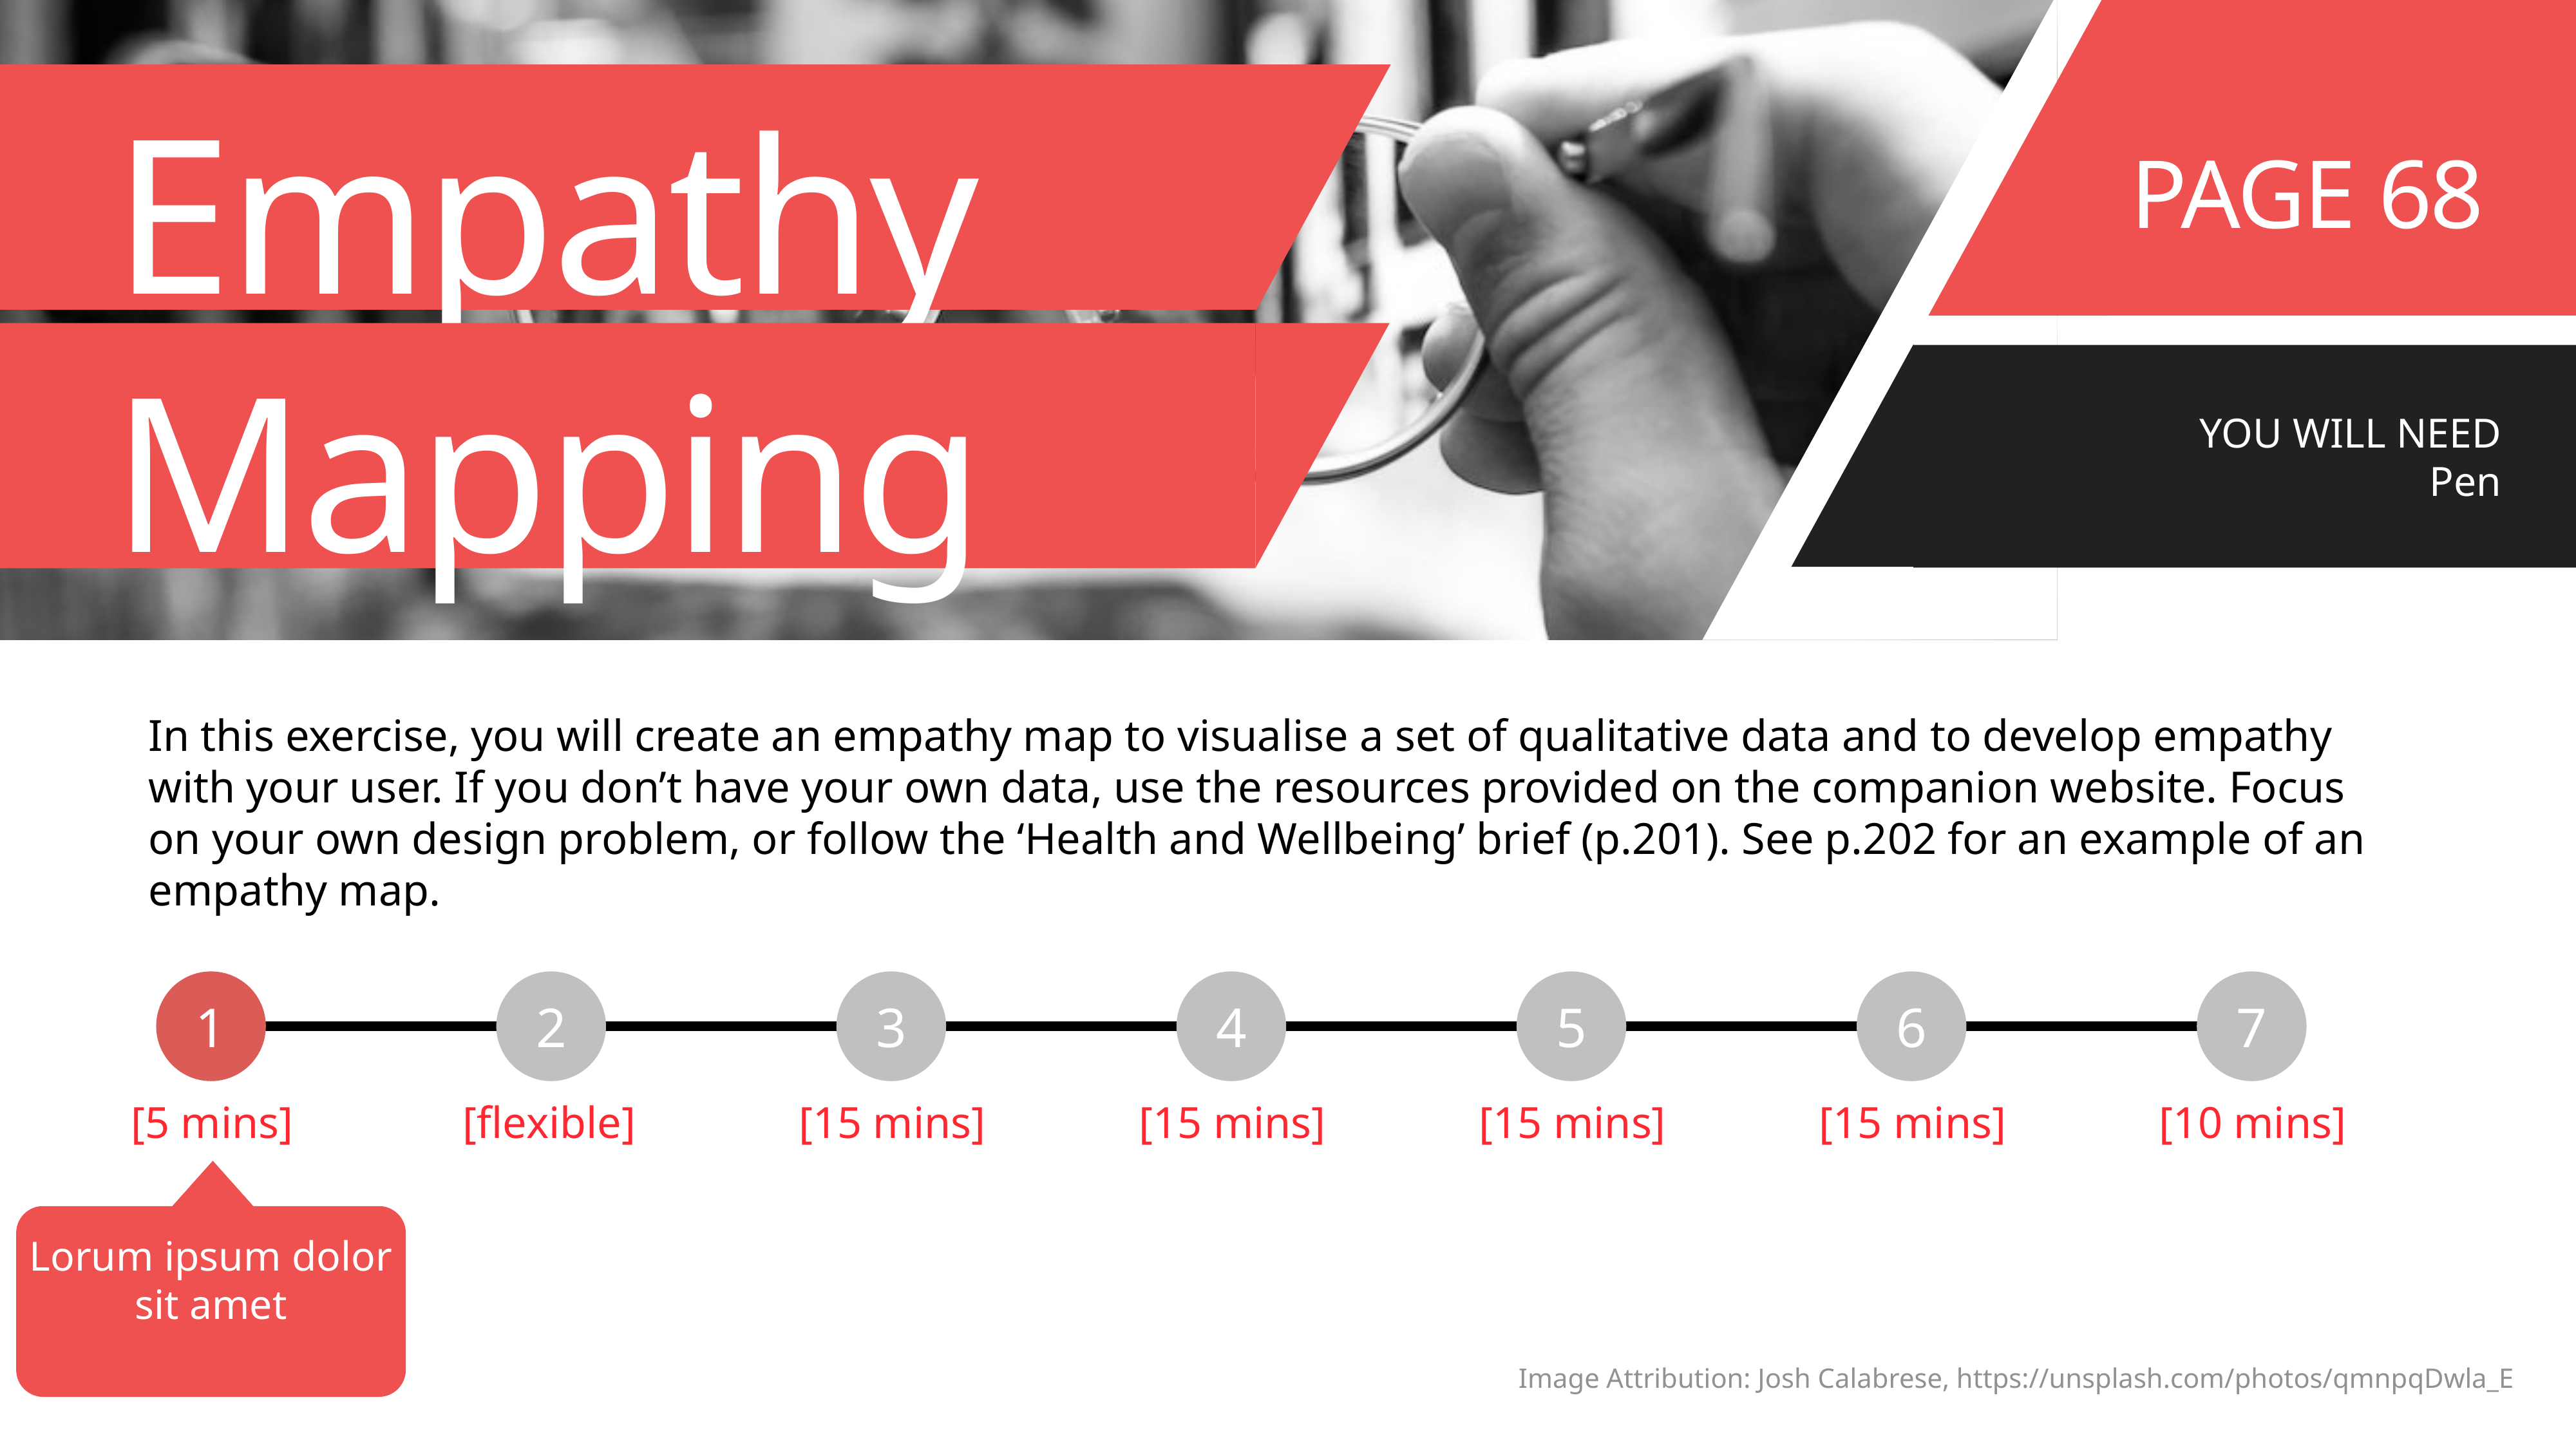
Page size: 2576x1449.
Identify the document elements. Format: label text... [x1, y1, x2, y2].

text_box Image Attribution: Josh Calabrese, https://unsplash.com/photos/qmnpqDwla_E [1233, 1321, 2522, 1401]
text_box [15 mins] [1048, 1087, 1388, 1155]
text_box [10 mins] [2030, 1087, 2486, 1155]
text_box [flexible] [365, 1087, 708, 1155]
text_box [15 mins] [708, 1087, 1048, 1155]
text_box [5 mins] [28, 1087, 365, 1155]
text_box [15 mins] [1388, 1087, 1768, 1155]
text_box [0, 0, 2576, 1081]
text_box [15 mins] [1768, 1087, 2030, 1155]
text_box Lorum ipsum dolor sit amet [16, 1160, 406, 1397]
